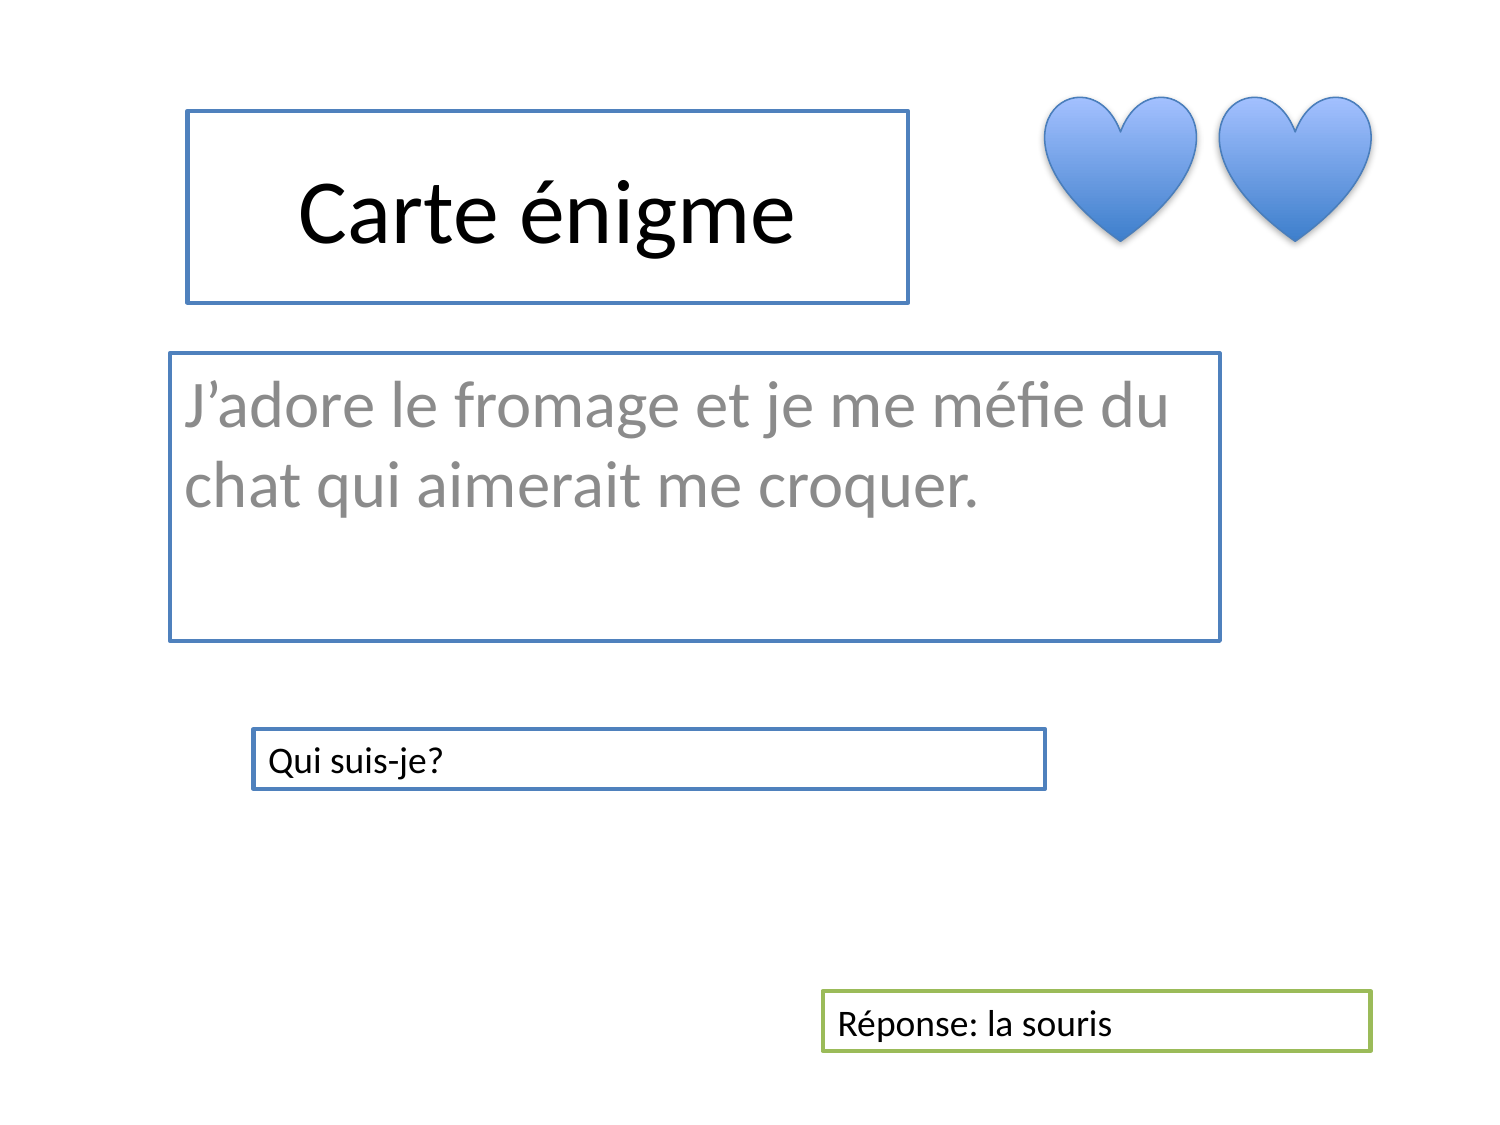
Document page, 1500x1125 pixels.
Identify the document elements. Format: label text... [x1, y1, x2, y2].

title Carte énigme [185, 109, 910, 305]
subtitle J’adore le fromage et je me méfie du chat qui aimerait me croquer. [168, 351, 1222, 643]
text_box Qui suis-je? [251, 727, 1047, 791]
text_box Réponse: la souris [821, 989, 1373, 1053]
text_box [1218, 96, 1372, 242]
text_box [1043, 96, 1198, 242]
